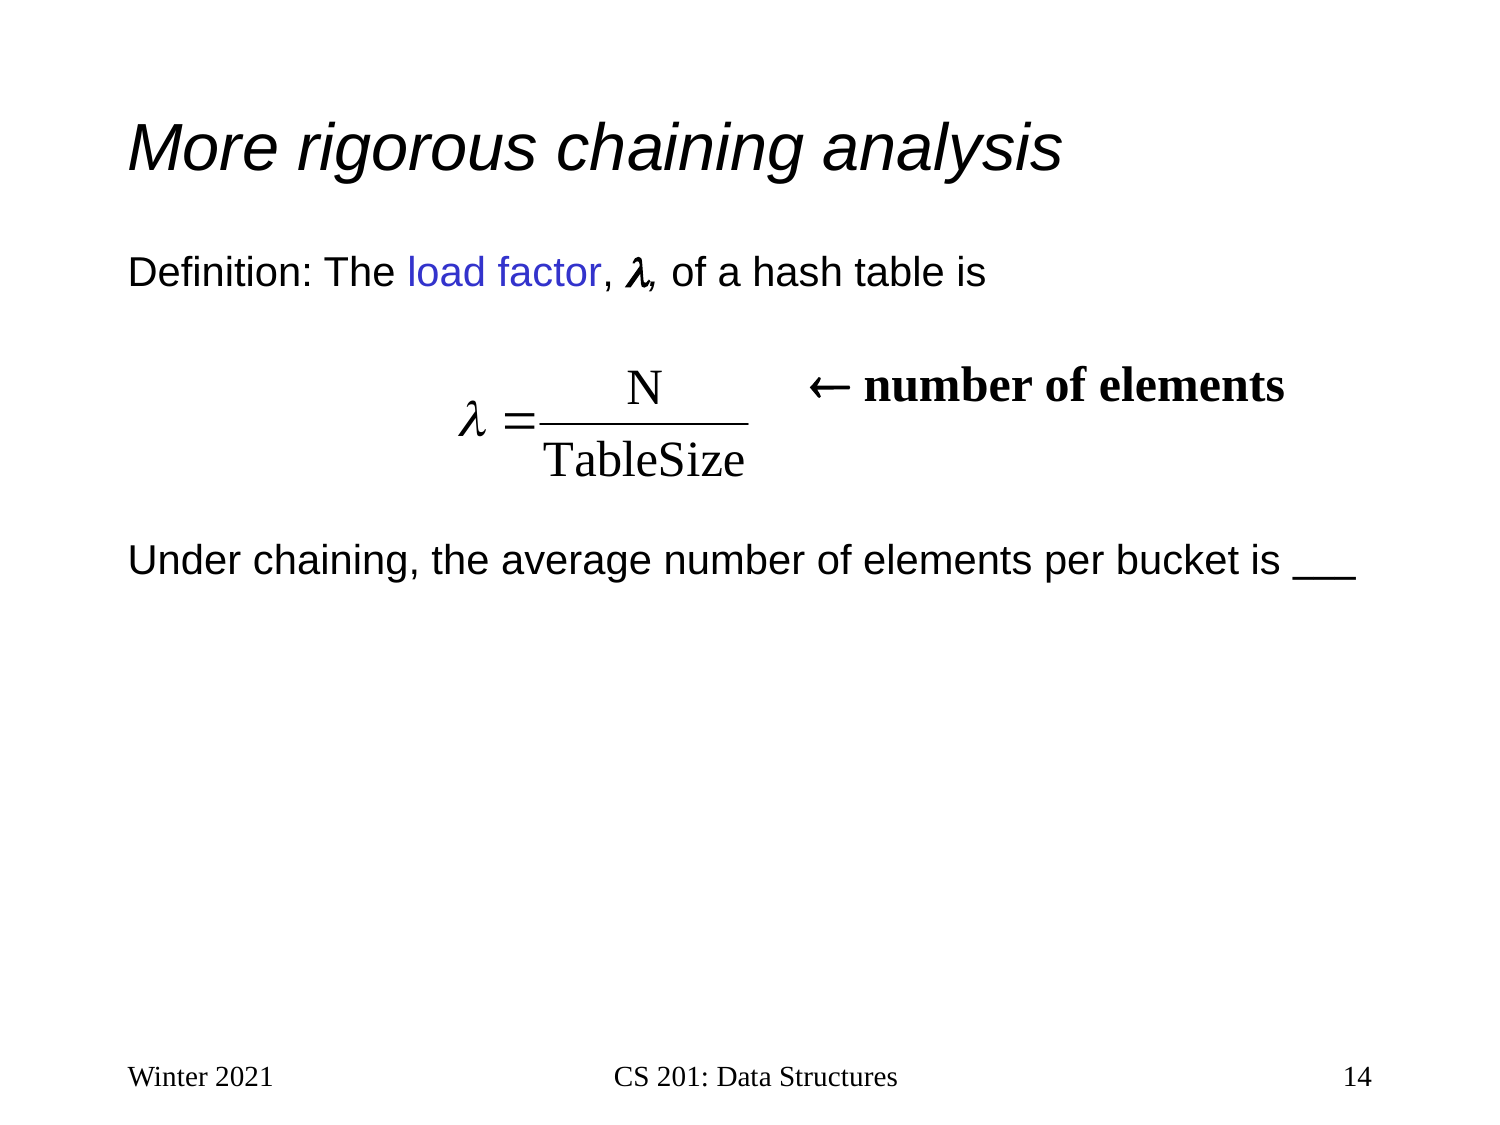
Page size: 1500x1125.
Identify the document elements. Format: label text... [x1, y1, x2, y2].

slide_number Winter 2021 [112, 1049, 426, 1125]
slide_number 14 [1074, 1049, 1388, 1125]
title More rigorous chaining analysis [112, 49, 1388, 237]
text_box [449, 356, 760, 488]
text_box  number of elements [795, 356, 1301, 419]
text_box Under chaining, the average number of elements per bucket is ___ [112, 524, 1388, 975]
footer CS 201: Data Structures [474, 1049, 1038, 1125]
list Definition: The load factor, , of a hash table is [112, 237, 1388, 326]
